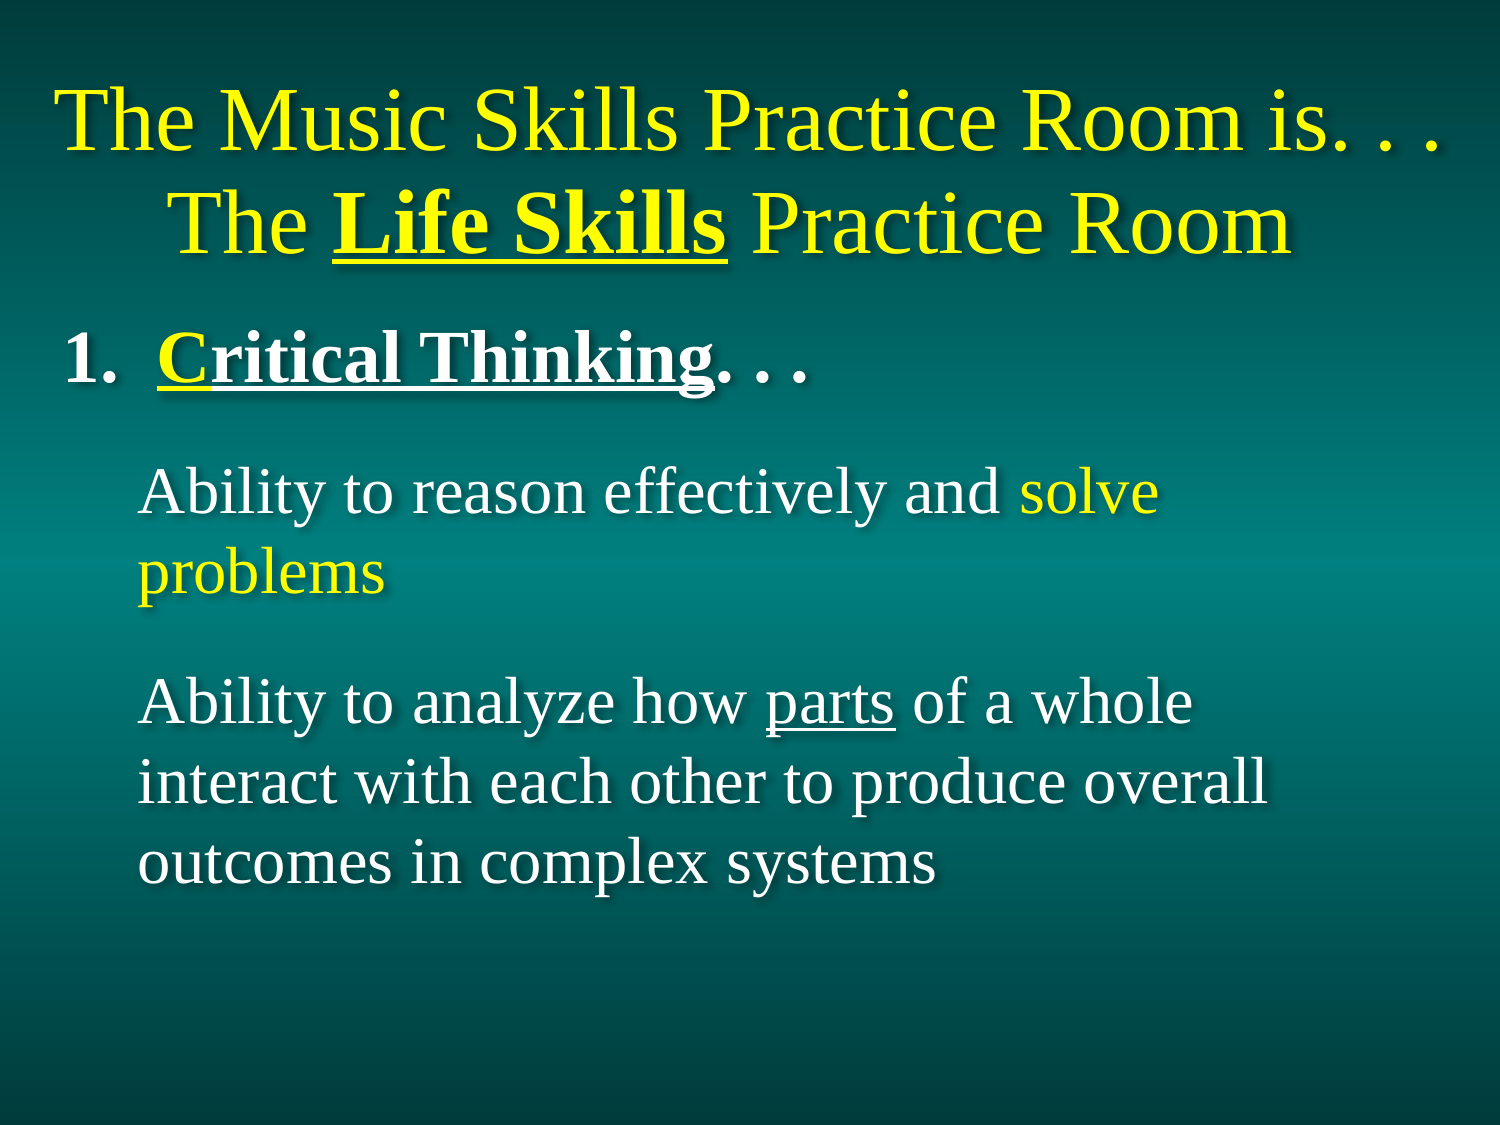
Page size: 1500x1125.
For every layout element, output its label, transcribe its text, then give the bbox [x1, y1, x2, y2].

text_box 1. Critical Thinking. . . Ability to reason effectively and solve problems Ability to analyze how parts of a whole interact with each other to produce overall outcomes in complex systems [48, 299, 1303, 905]
text_box The Life Skills Practice Room [151, 154, 1309, 280]
text_box The Music Skills Practice Room is. . . [0, 51, 1500, 176]
